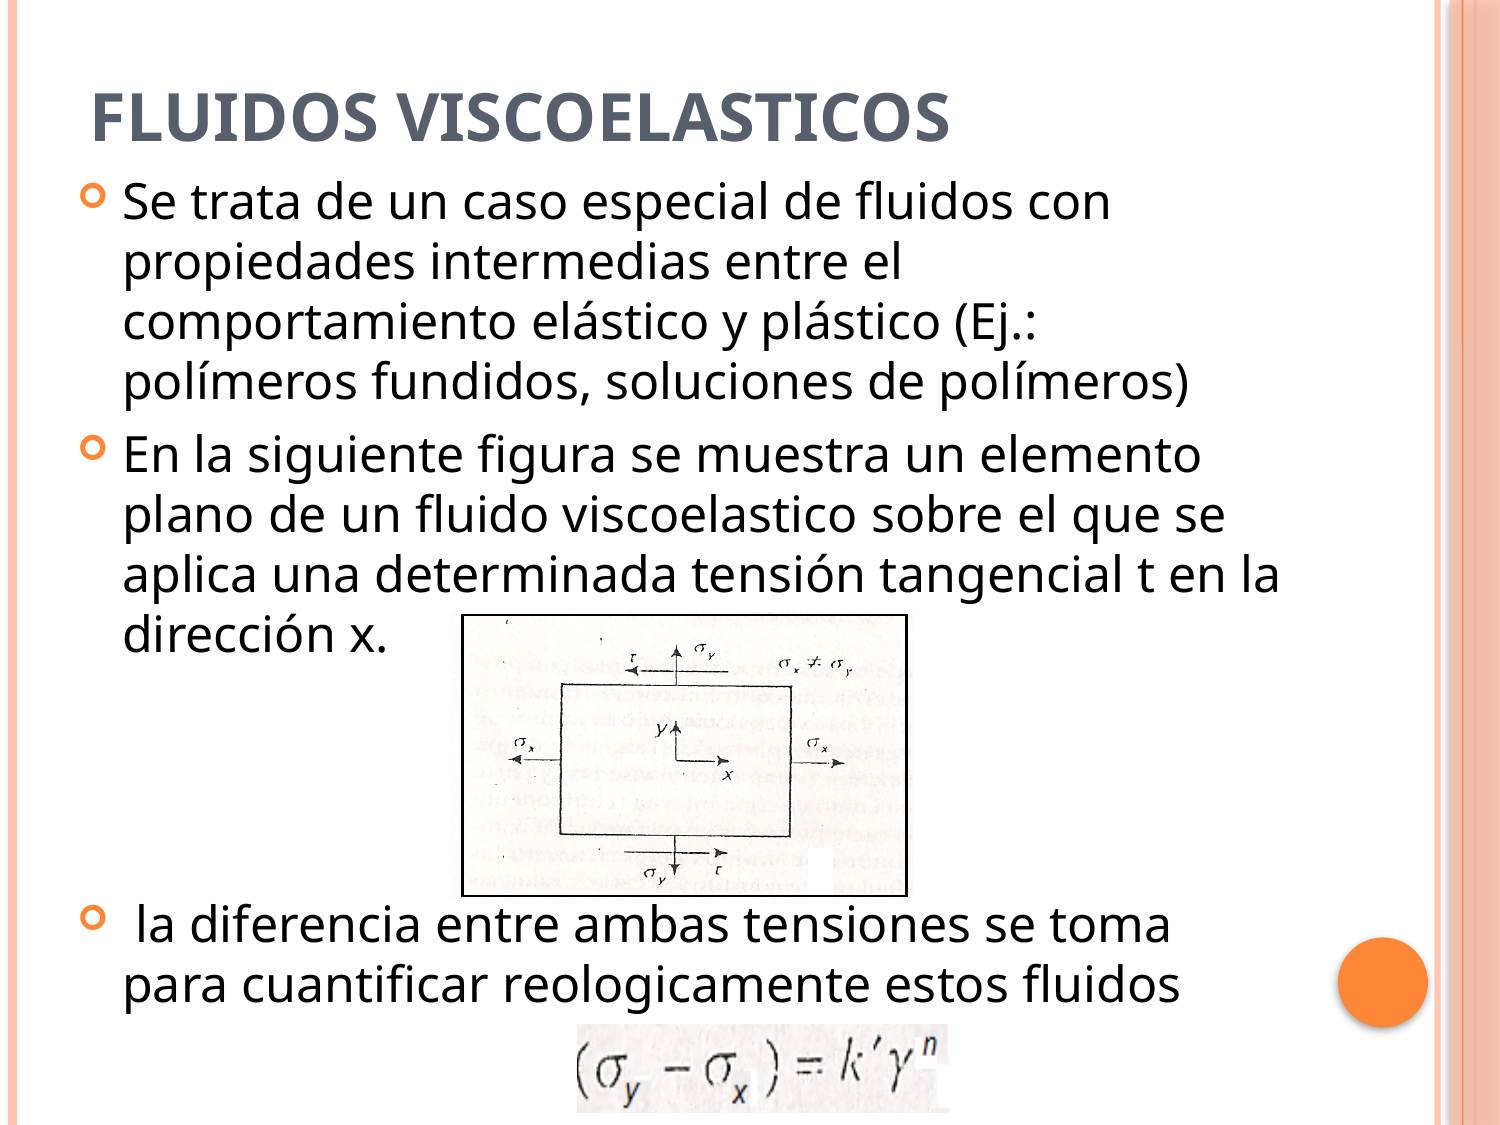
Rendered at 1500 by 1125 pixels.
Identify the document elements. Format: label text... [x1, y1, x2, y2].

picture [576, 1024, 951, 1113]
picture [449, 611, 913, 901]
list Se trata de un caso especial de fluidos con propiedades intermedias entre el comportamiento elástico y plástico (Ej.: polímeros fundidos, soluciones de polímeros) En la siguiente figura se muestra un elemento plano de un fluido viscoelastico sobre el que se aplica una determinada tensión tangencial t en la dirección x. la diferencia entre ambas tensiones se toma para cuantificar reologicamente estos fluidos [62, 162, 1300, 1062]
title Fluidos viscoelasticos [75, 45, 1300, 162]
